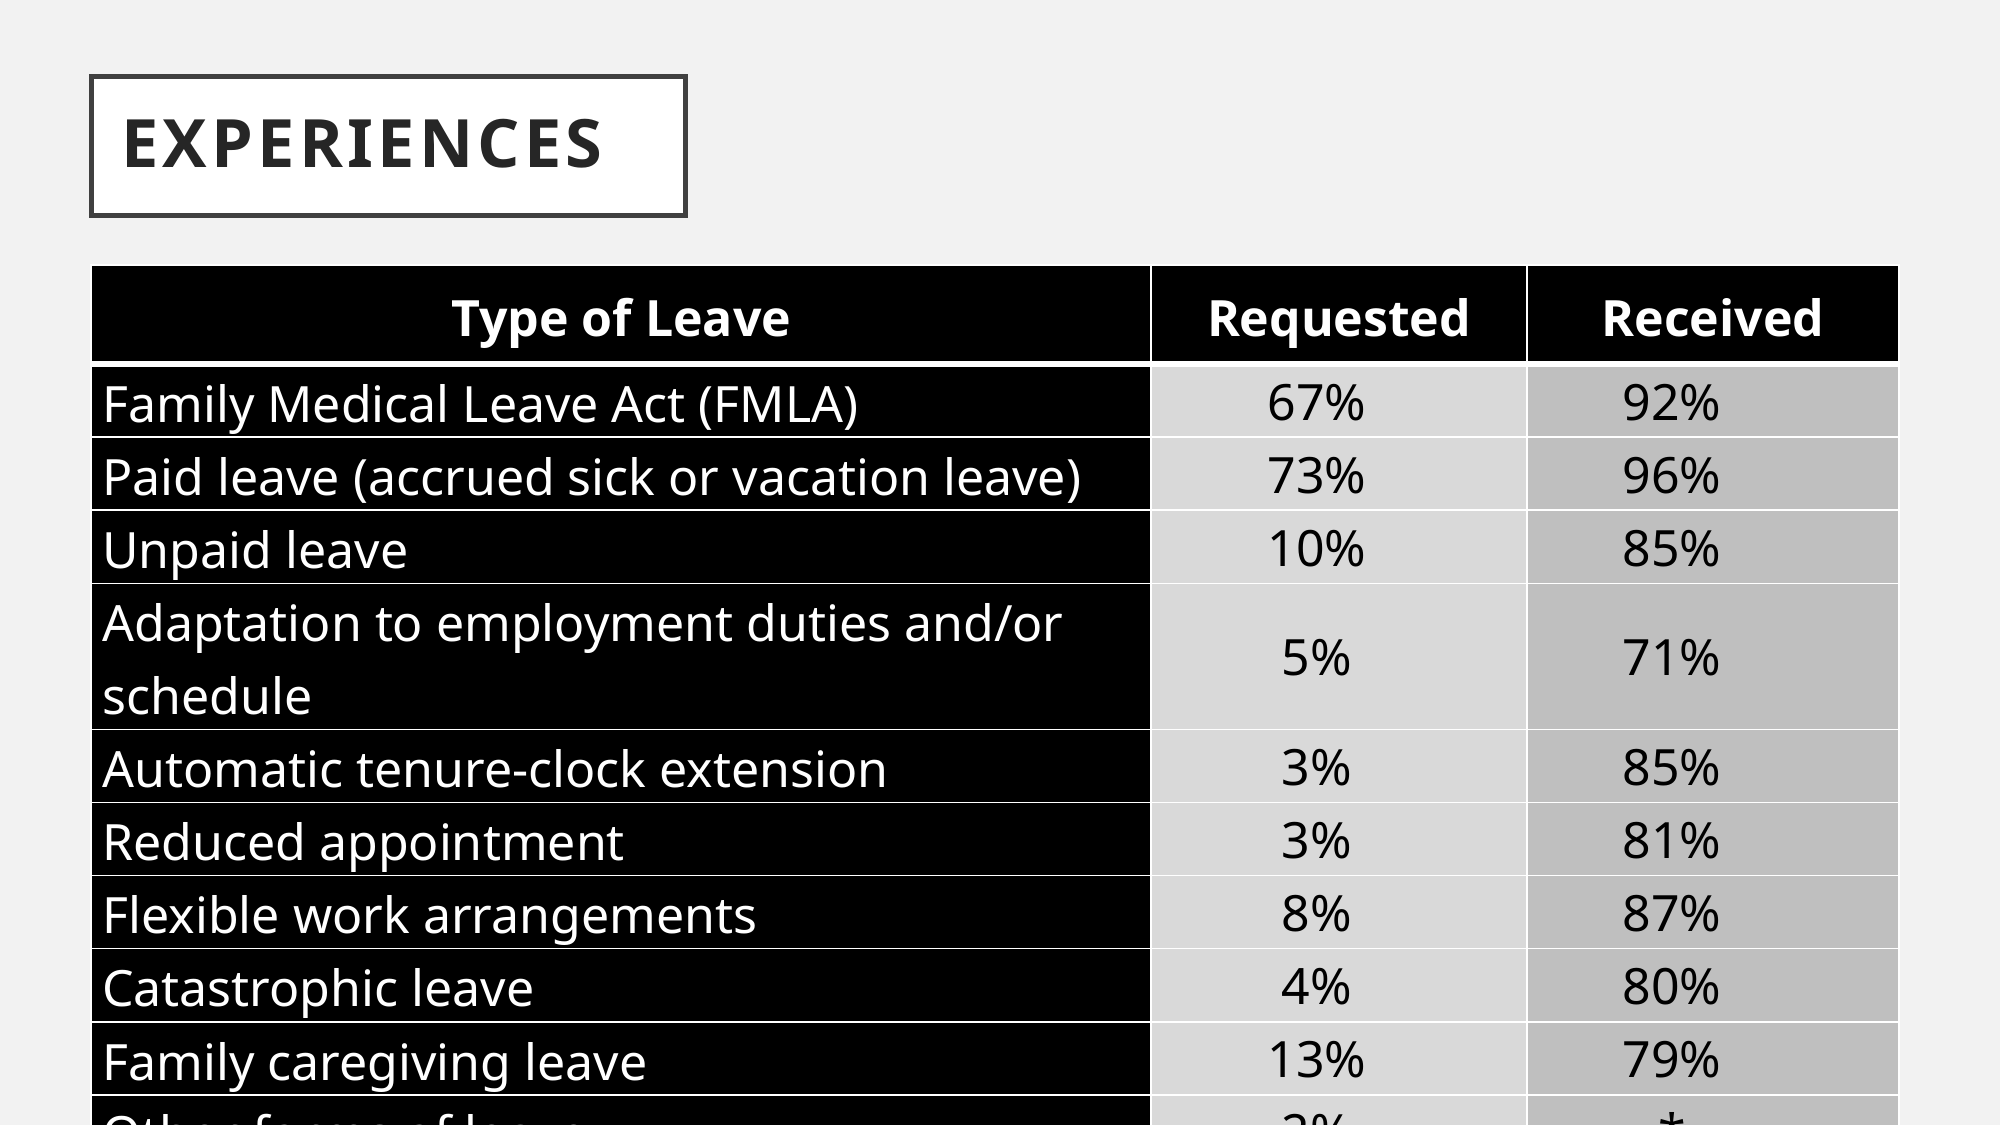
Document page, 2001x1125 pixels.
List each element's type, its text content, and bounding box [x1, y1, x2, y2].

table_cell Family Medical Leave Act (FMLA) [92, 367, 1150, 436]
table_cell 87% [1528, 876, 1898, 948]
table_cell 96% [1528, 438, 1898, 509]
table_cell Automatic tenure-clock extension [92, 730, 1150, 802]
table_cell 85% [1528, 730, 1898, 802]
text_box Experiences [91, 76, 686, 216]
table_cell Adaptation to employment duties and/or schedule [92, 584, 1150, 729]
table_cell 2% [1152, 1096, 1526, 1125]
table_cell Other forms of leave [92, 1096, 1150, 1125]
table_cell Family caregiving leave [92, 1023, 1150, 1094]
table_cell Catastrophic leave [92, 949, 1150, 1021]
table_header Requested [1152, 266, 1526, 361]
table_cell 13% [1152, 1023, 1526, 1094]
table_cell Flexible work arrangements [92, 876, 1150, 948]
table_cell 3% [1152, 730, 1526, 802]
table_cell 79% [1528, 1023, 1898, 1094]
table_header Type of Leave [92, 266, 1150, 361]
table_cell 3% [1152, 803, 1526, 875]
table_cell 71% [1528, 584, 1898, 729]
table_header Received [1528, 266, 1898, 361]
table_cell * [1528, 1096, 1898, 1125]
table_cell 5% [1152, 584, 1526, 729]
table_cell 4% [1152, 949, 1526, 1021]
table_cell 67% [1152, 367, 1526, 436]
table_cell Reduced appointment [92, 803, 1150, 875]
table_cell Unpaid leave [92, 511, 1150, 583]
table_cell 80% [1528, 949, 1898, 1021]
table_cell 81% [1528, 803, 1898, 875]
table_cell Paid leave (accrued sick or vacation leave) [92, 438, 1150, 509]
table_cell 8% [1152, 876, 1526, 948]
table_cell 10% [1152, 511, 1526, 583]
table_cell 92% [1528, 367, 1898, 436]
table_cell 73% [1152, 438, 1526, 509]
table_cell 85% [1528, 511, 1898, 583]
